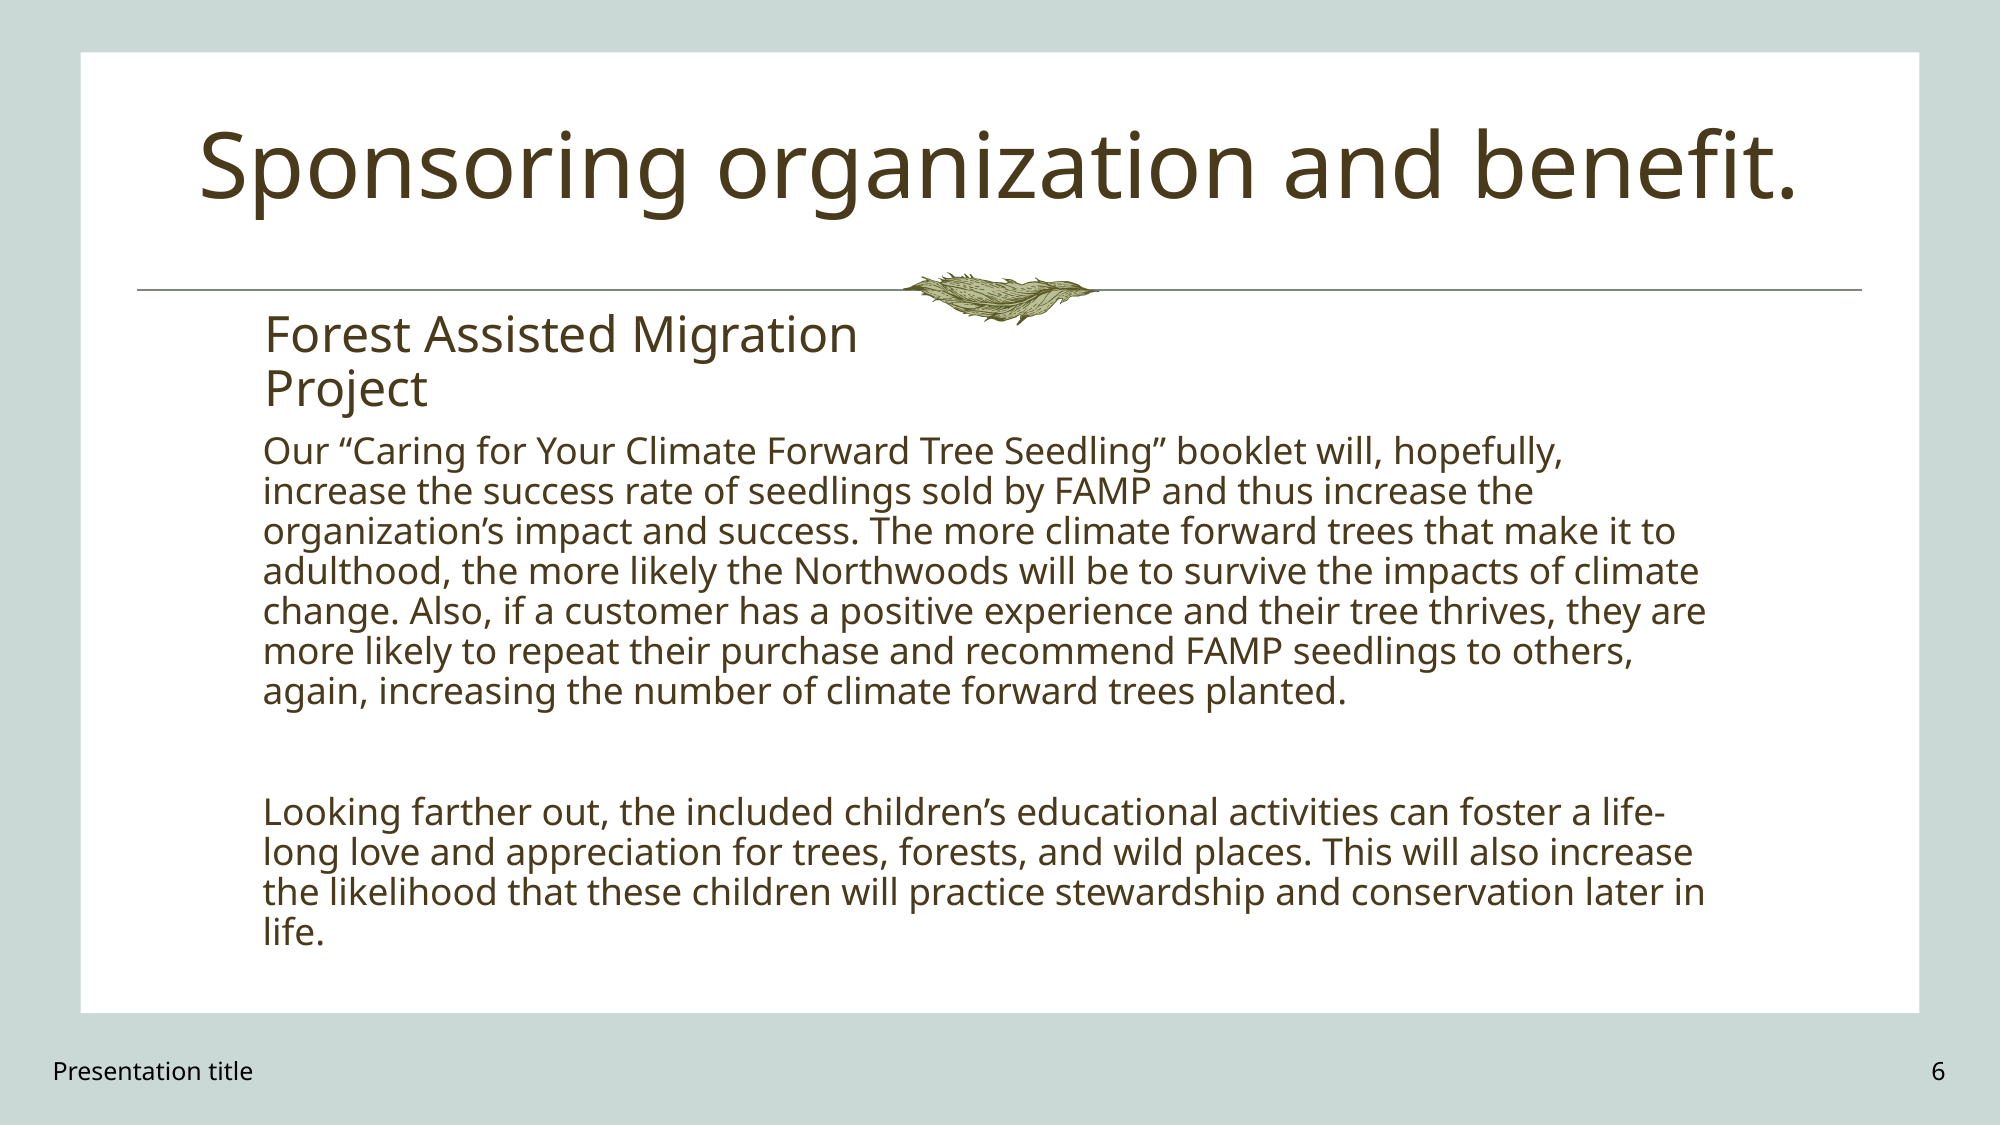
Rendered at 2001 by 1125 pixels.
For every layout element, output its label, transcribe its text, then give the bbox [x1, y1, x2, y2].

slide_number 6 [1510, 1042, 1961, 1103]
footer Presentation title [37, 1042, 713, 1103]
list Our “Caring for Your Climate Forward Tree Seedling” booklet will, hopefully, increase the success rate of seedlings sold by FAMP and thus increase the organization’s impact and success. The more climate forward trees that make it to adulthood, the more likely the Northwoods will be to survive the impacts of climate change. Also, if a customer has a positive experience and their tree thrives, they are more likely to repeat their purchase and recommend FAMP seedlings to others, again, increasing the number of climate forward trees planted. Looking farther out, the included children’s educational activities can foster a life-long love and appreciation for trees, forests, and wild places. This will also increase the likelihood that these children will practice stewardship and conservation later in life. [247, 424, 1730, 977]
title Sponsoring organization and benefit. [137, 59, 1863, 278]
list Forest Assisted Migration Project [250, 354, 963, 424]
picture [901, 278, 1100, 326]
